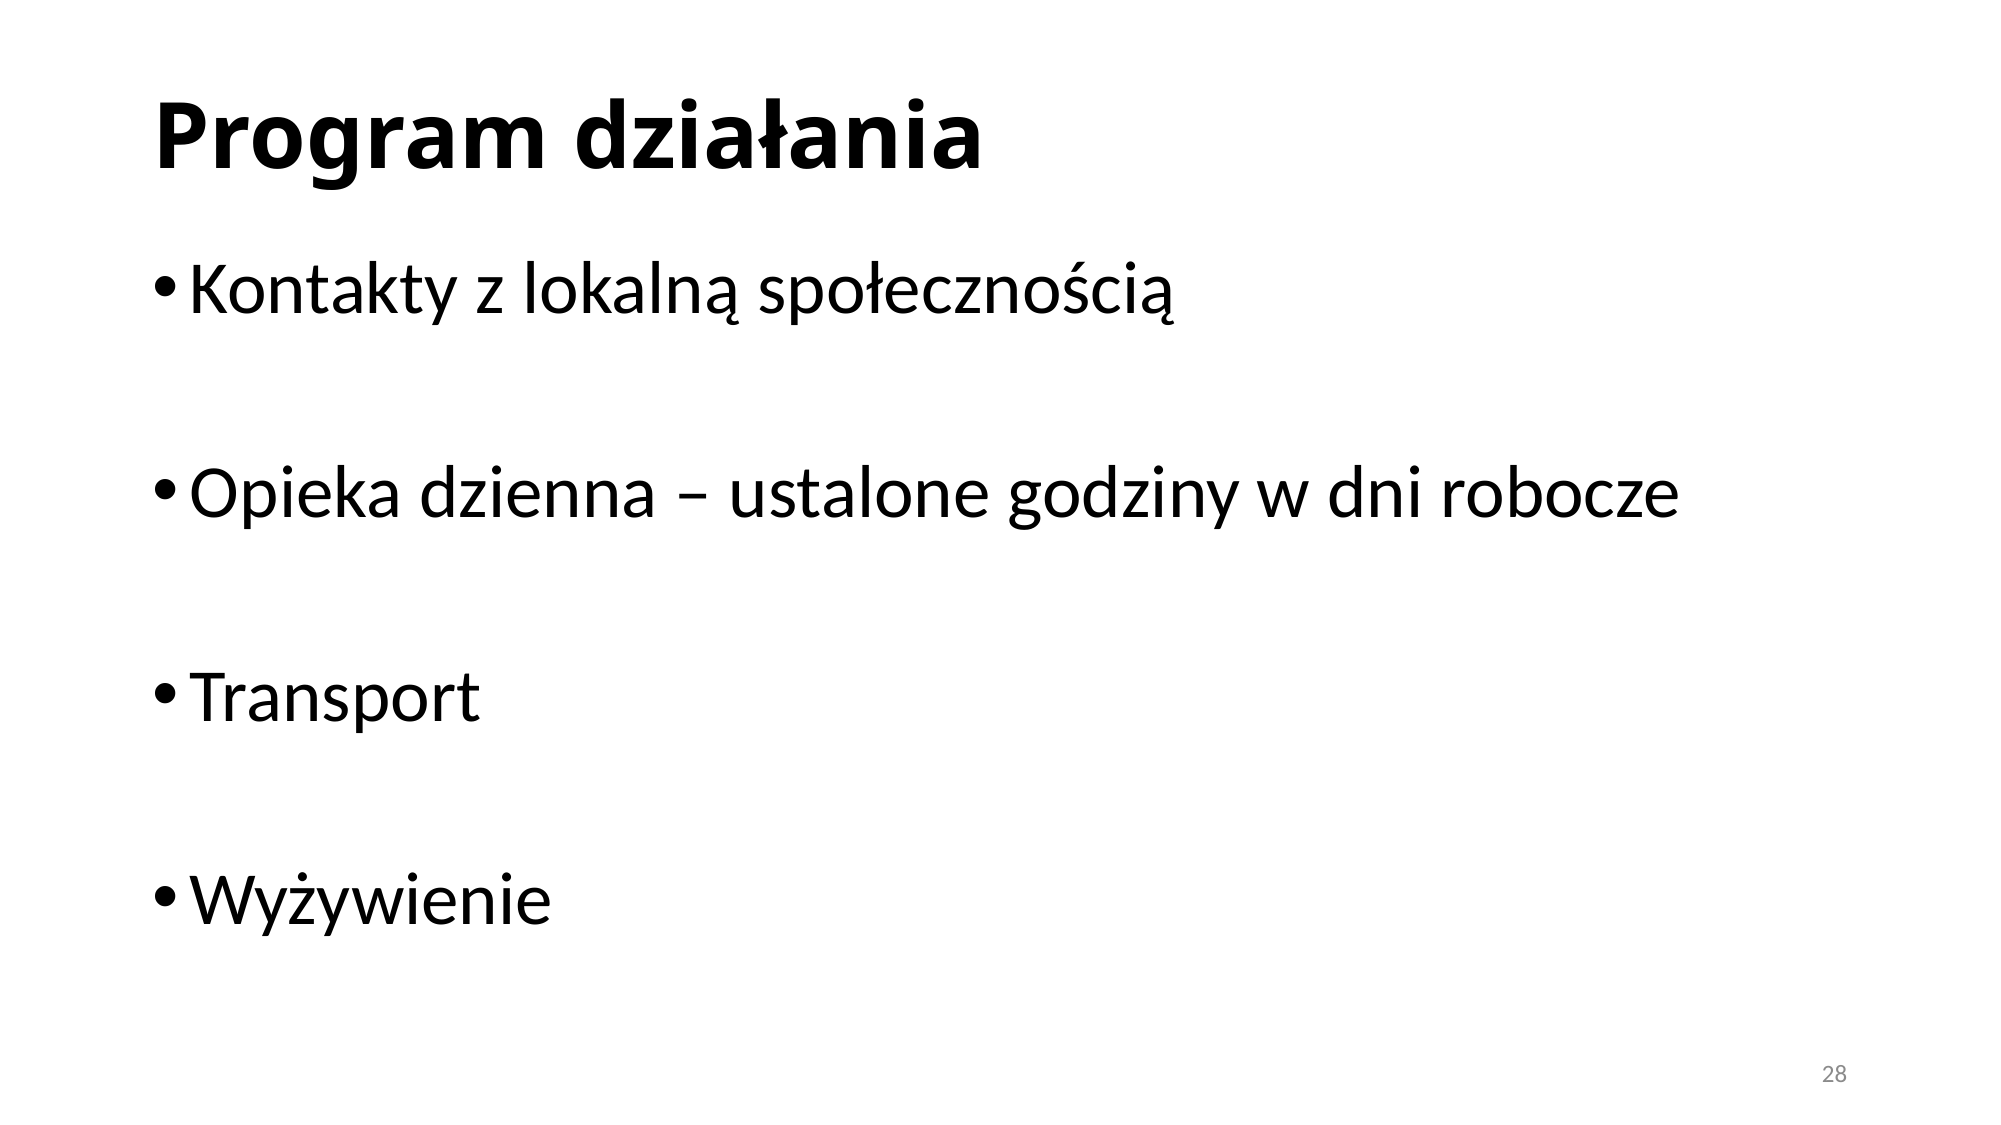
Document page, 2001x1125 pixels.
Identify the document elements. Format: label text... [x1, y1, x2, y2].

slide_number 28 [1412, 1042, 1863, 1103]
list Kontakty z lokalną społecznością Opieka dzienna – ustalone godziny w dni robocze Transport Wyżywienie [137, 241, 1863, 1058]
title Program działania [137, 29, 1863, 241]
